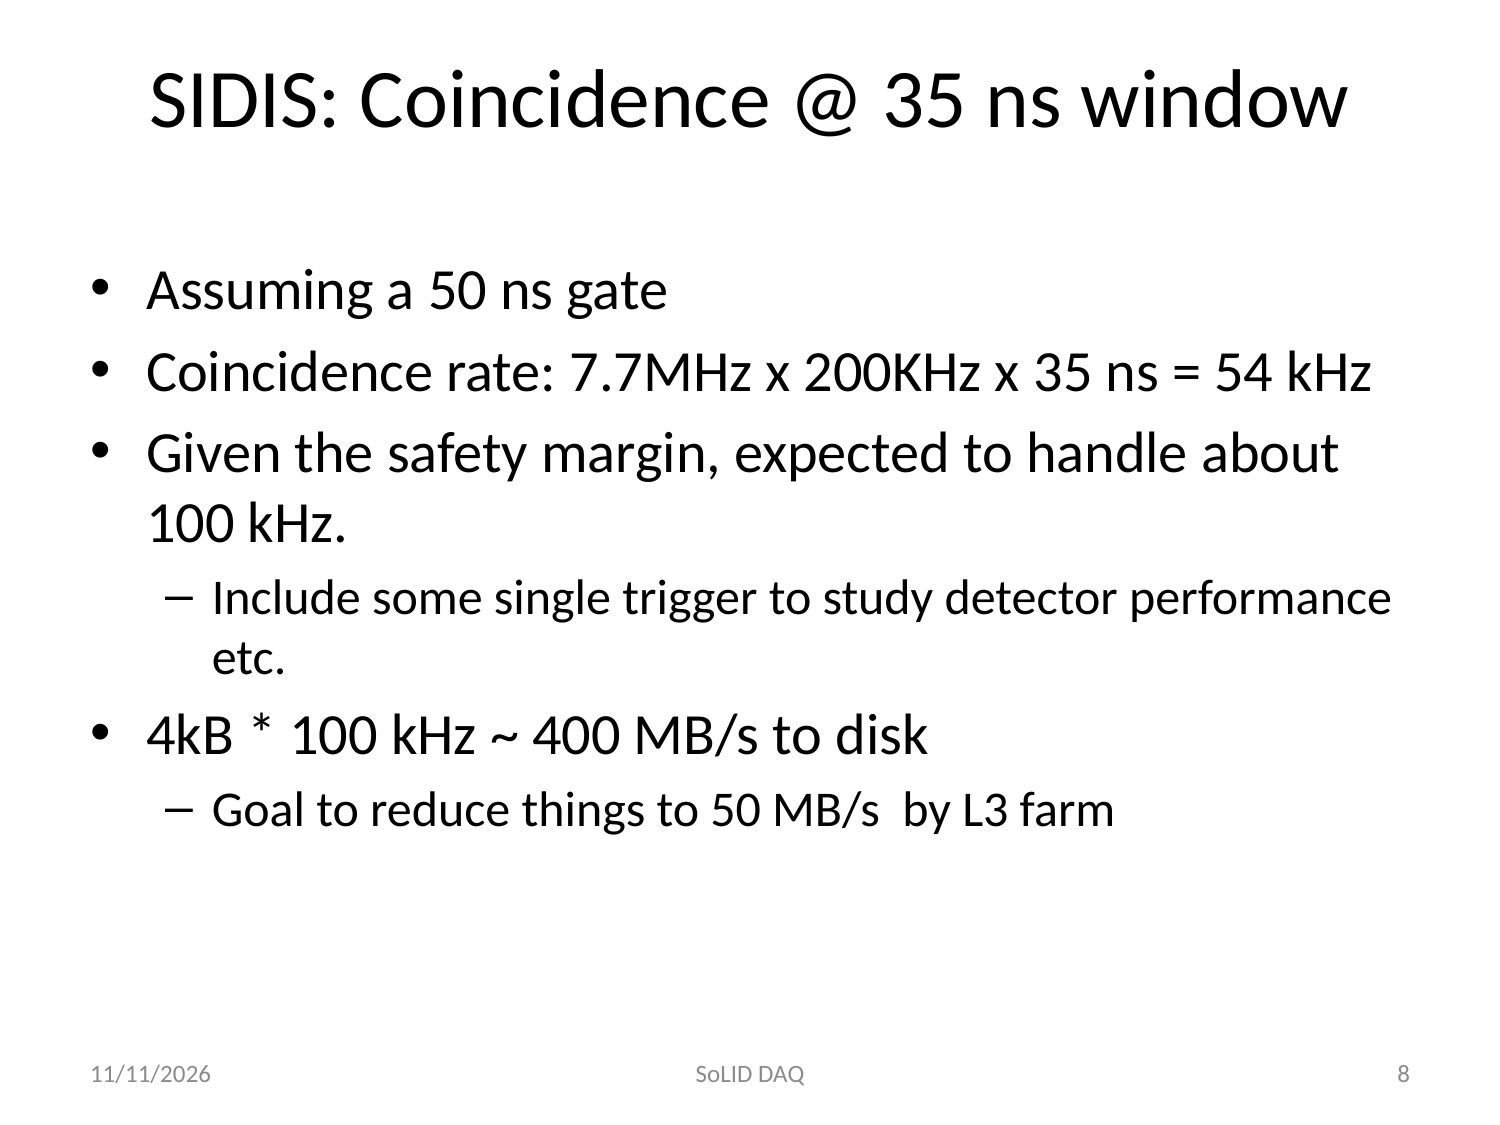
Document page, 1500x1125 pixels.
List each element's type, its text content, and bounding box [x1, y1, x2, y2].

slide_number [75, 1042, 425, 1103]
footer SoLID DAQ [512, 1042, 988, 1103]
slide_number 8 [1074, 1042, 1425, 1103]
title SIDIS: Coincidence @ 35 ns window [0, 0, 1500, 188]
list Assuming a 50 ns gate Coincidence rate: 7.7MHz x 200KHz x 35 ns = 54 kHz Given the safety margin, expected to handle about 100 kHz. Include some single trigger to study detector performance etc. 4kB * 100 kHz ~ 400 MB/s to disk Goal to reduce things to 50 MB/s by L3 farm [75, 162, 1413, 1089]
